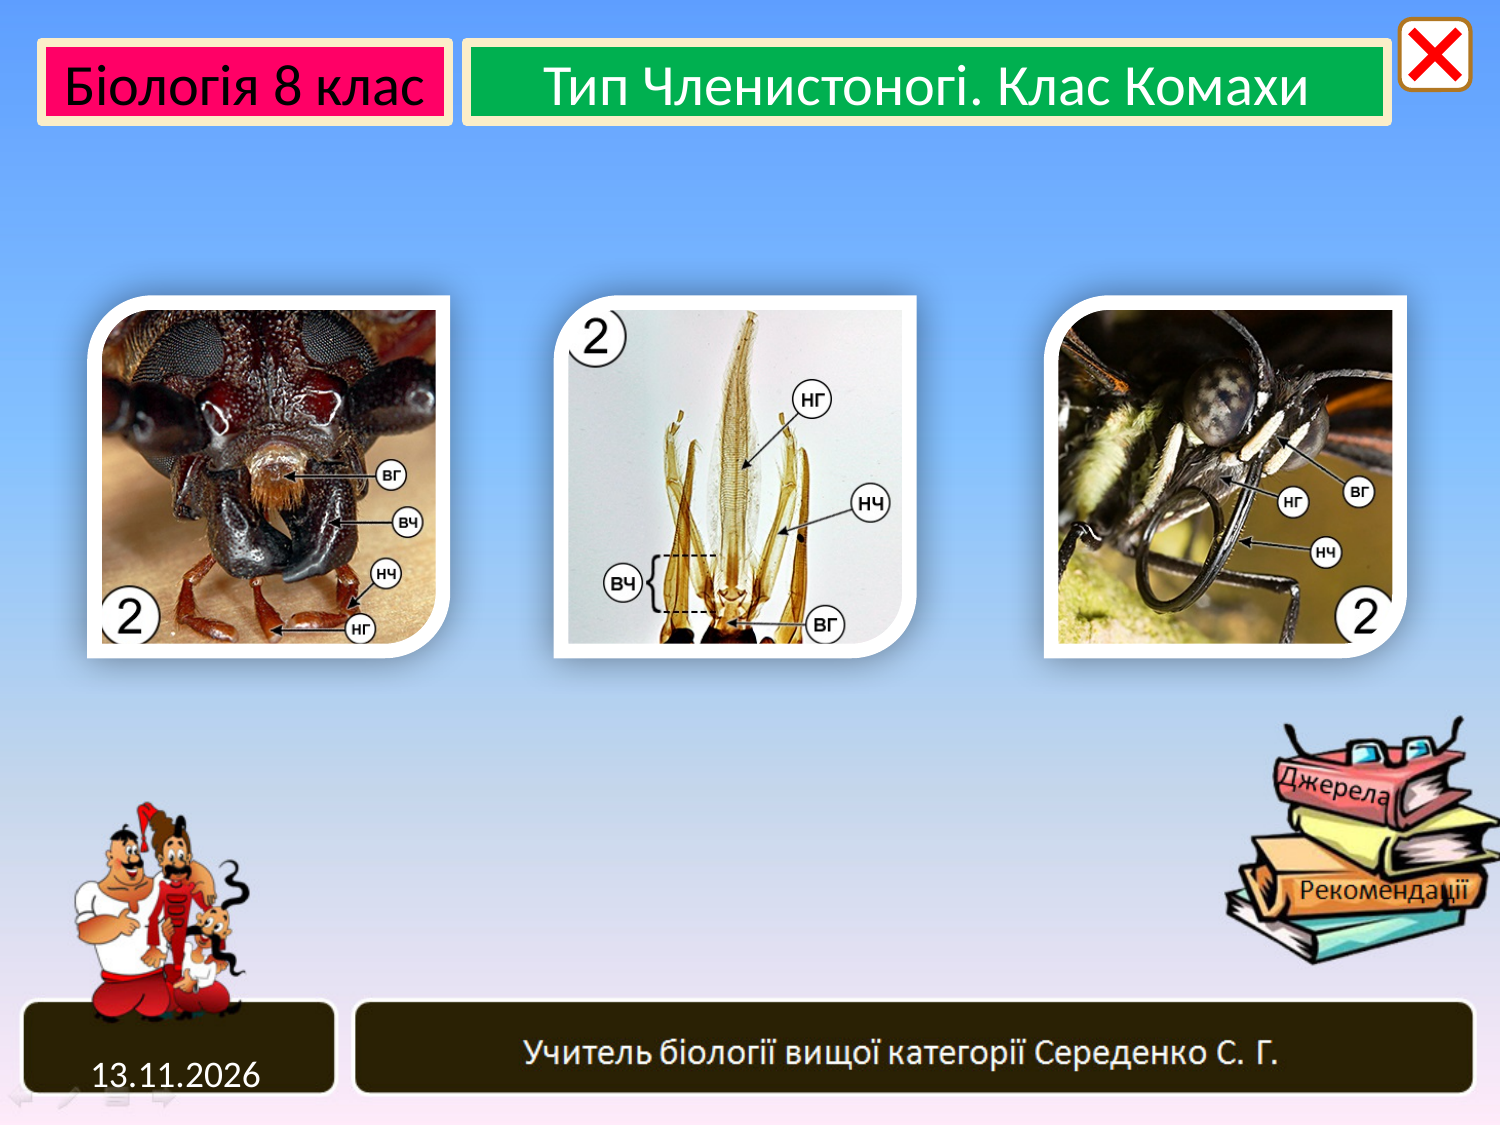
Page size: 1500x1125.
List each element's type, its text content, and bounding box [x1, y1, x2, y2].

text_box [1411, 30, 1459, 79]
text_box [1457, 71, 1473, 92]
text_box Тип Членистоногі. Клас Комахи [464, 41, 1390, 123]
text_box [1291, 867, 1500, 919]
text_box [1409, 5, 1473, 79]
text_box [1397, 17, 1442, 93]
text_box Біологія 8 клас [39, 41, 451, 123]
picture [0, 0, 1500, 1125]
text_box [1261, 757, 1403, 839]
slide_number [75, 1042, 425, 1103]
